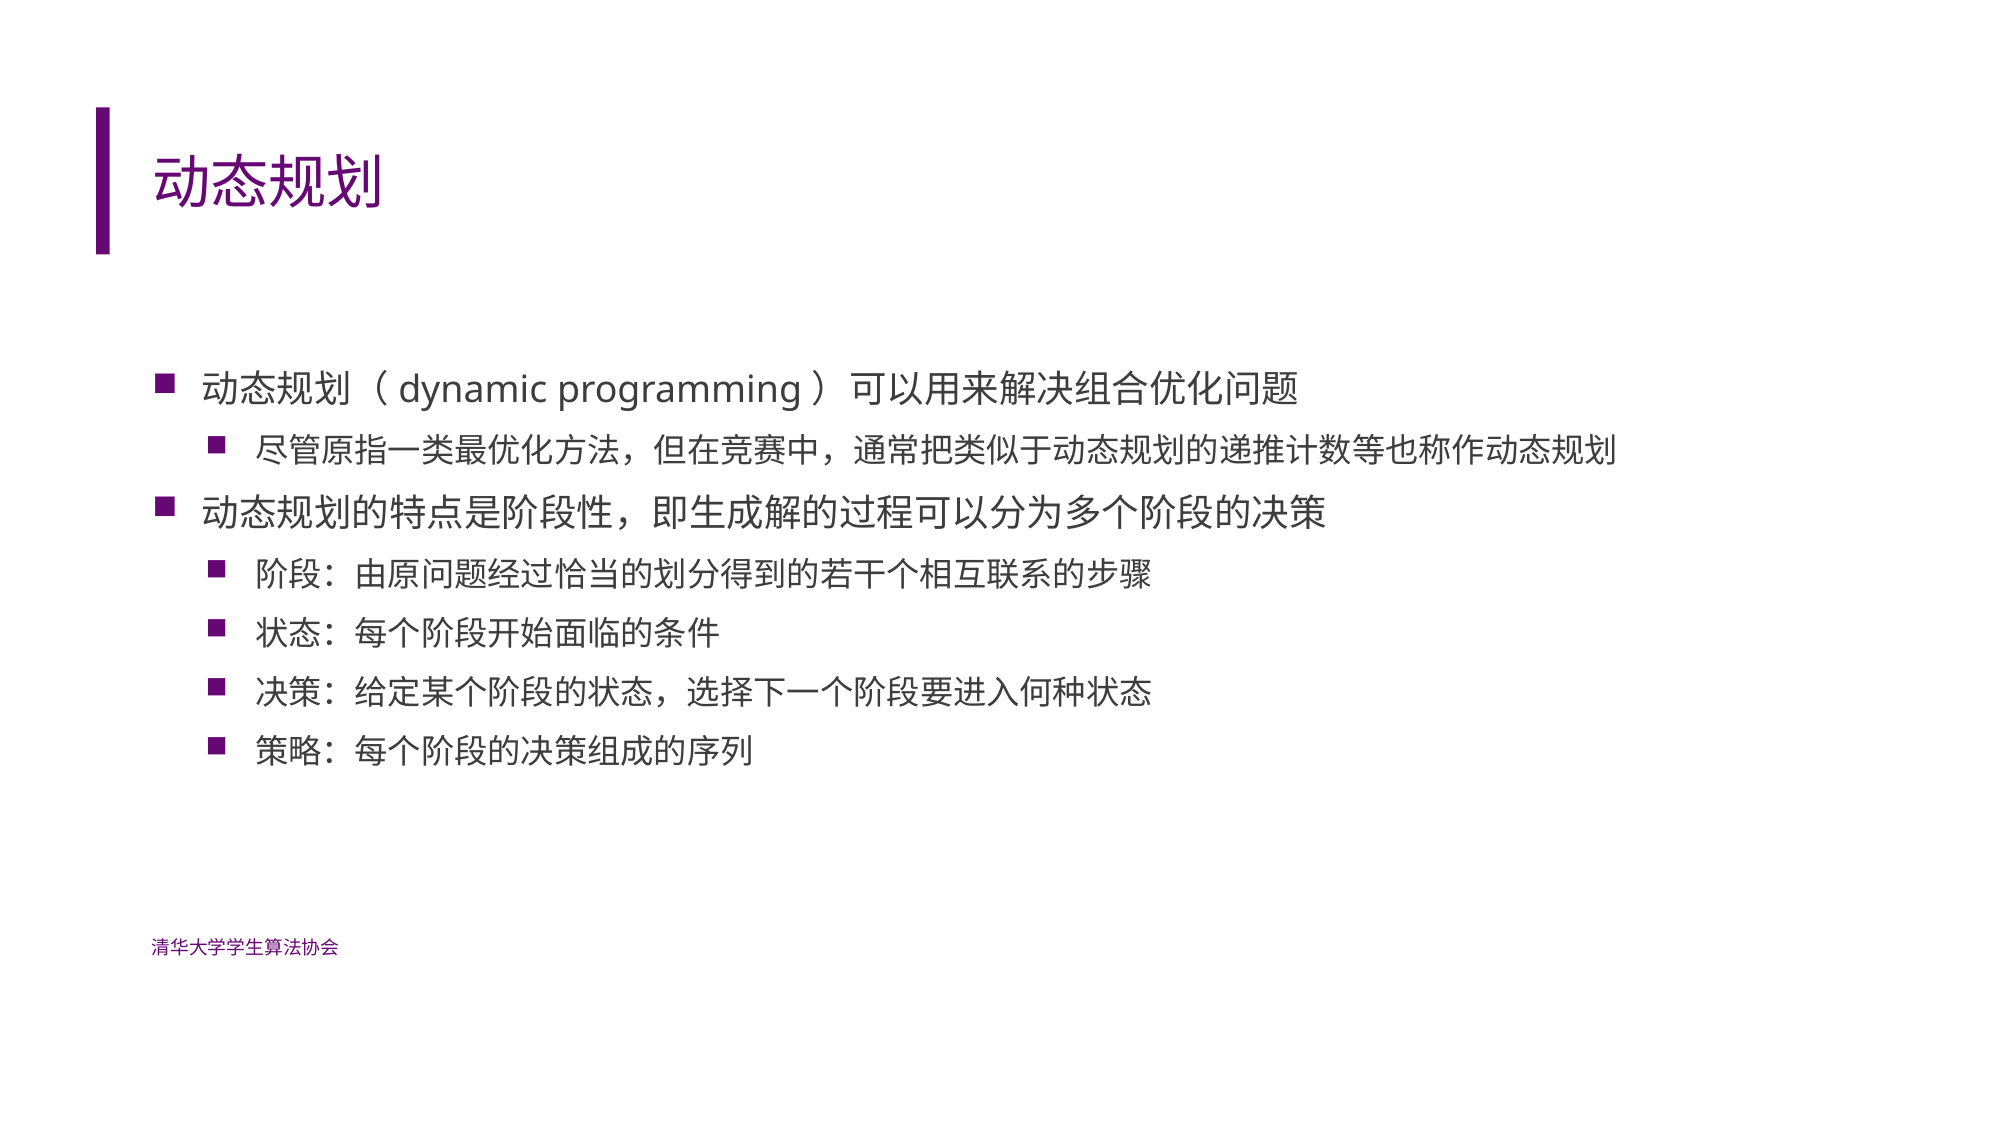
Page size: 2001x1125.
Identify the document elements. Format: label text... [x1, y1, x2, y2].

list 动态规划（dynamic programming）可以用来解决组合优化问题 尽管原指一类最优化方法，但在竞赛中，通常把类似于动态规划的递推计数等也称作动态规划 动态规划的特点是阶段性，即生成解的过程可以分为多个阶段的决策 阶段：由原问题经过恰当的划分得到的若干个相互联系的步骤 状态：每个阶段开始面临的条件 决策：给定某个阶段的状态，选择下一个阶段要进入何种状态 策略：每个阶段的决策组成的序列 [136, 357, 1863, 962]
title 动态规划 [137, 97, 1863, 264]
footer 清华大学学生算法协会 [136, 917, 1217, 978]
